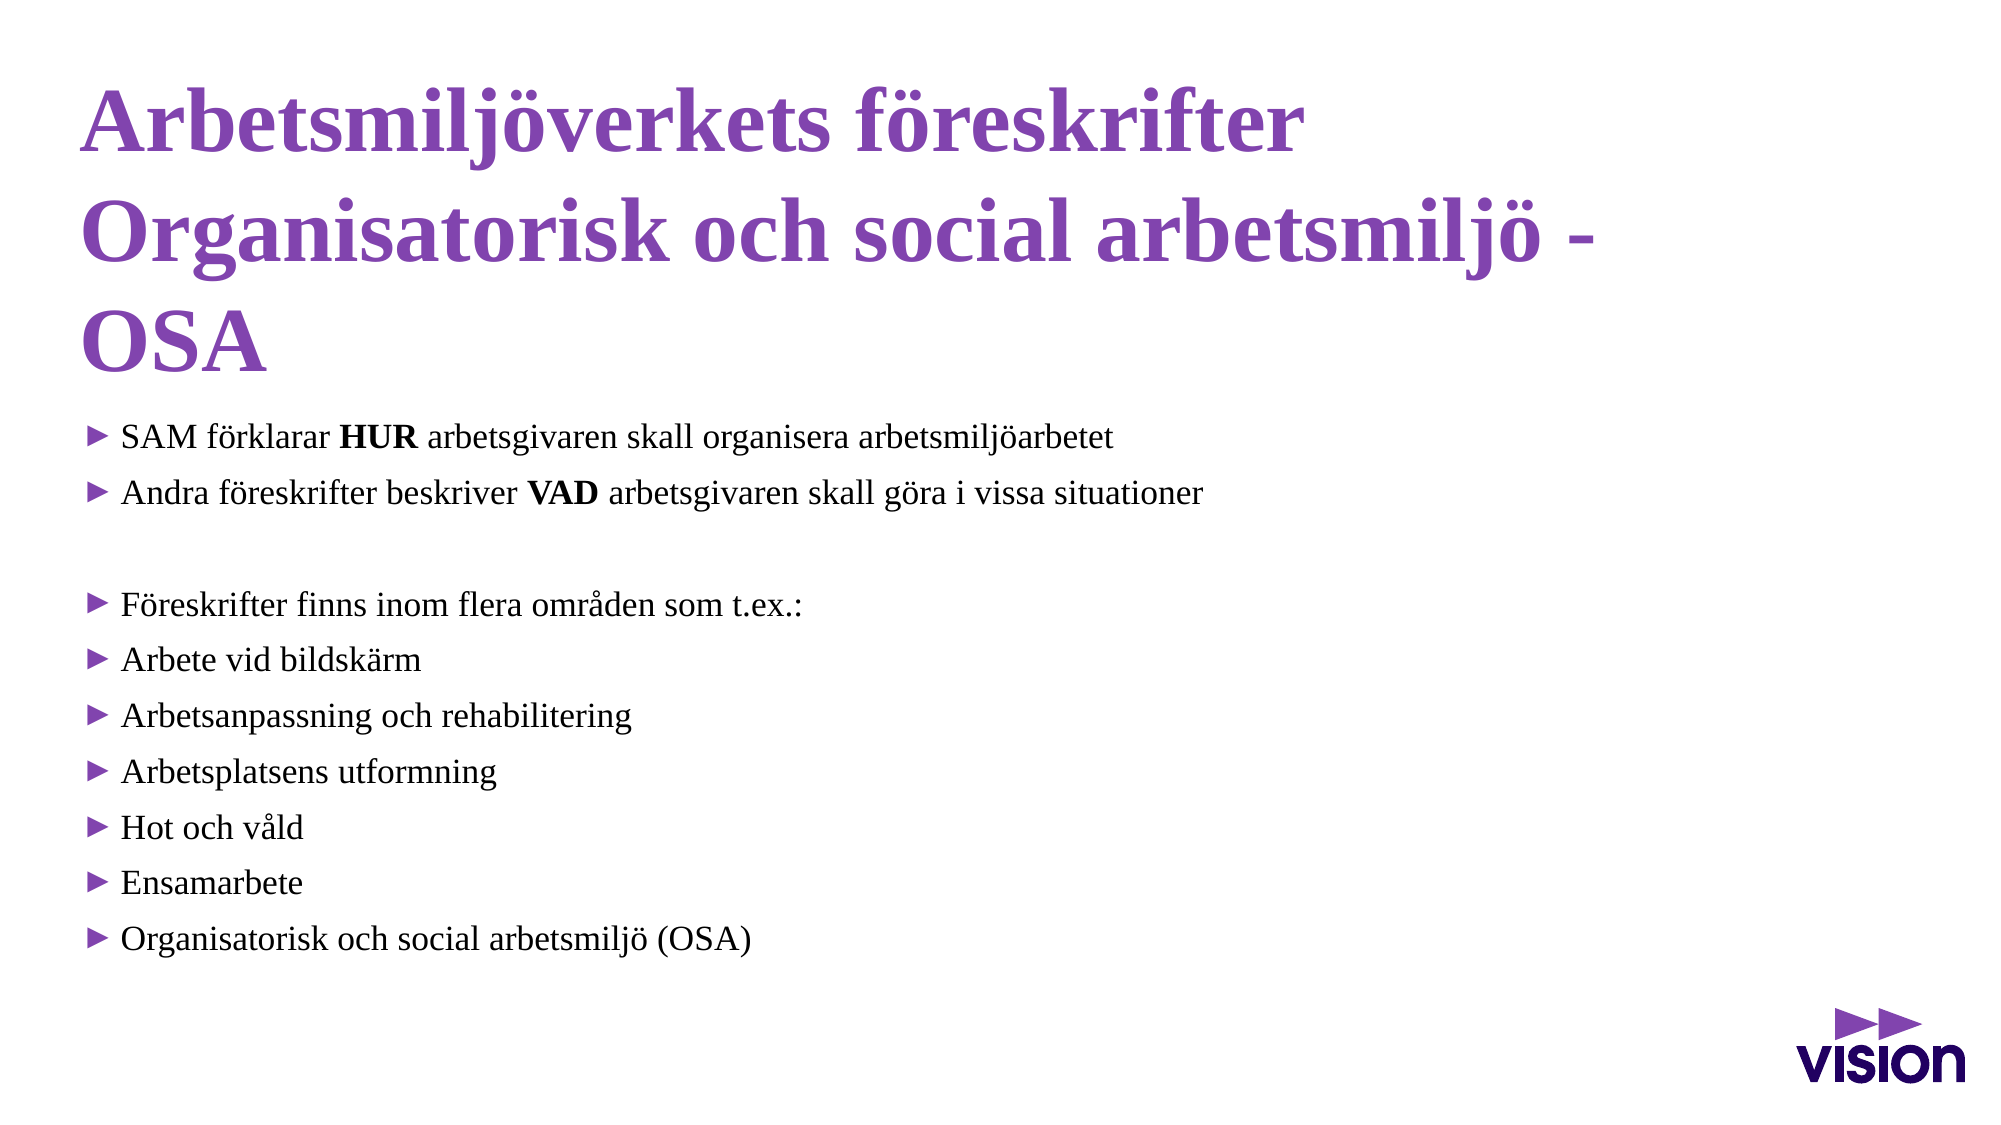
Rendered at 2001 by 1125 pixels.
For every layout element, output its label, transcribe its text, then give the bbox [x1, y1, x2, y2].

list SAM förklarar HUR arbetsgivaren skall organisera arbetsmiljöarbetet Andra föreskrifter beskriver VAD arbetsgivaren skall göra i vissa situationer Föreskrifter finns inom flera områden som t.ex.: Arbete vid bildskärm Arbetsanpassning och rehabilitering Arbetsplatsens utformning Hot och våld Ensamarbete Organisatorisk och social arbetsmiljö (OSA) [80, 413, 1674, 964]
title Arbetsmiljöverkets föreskrifter Organisatorisk och social arbetsmiljö -OSA [79, 59, 1674, 274]
